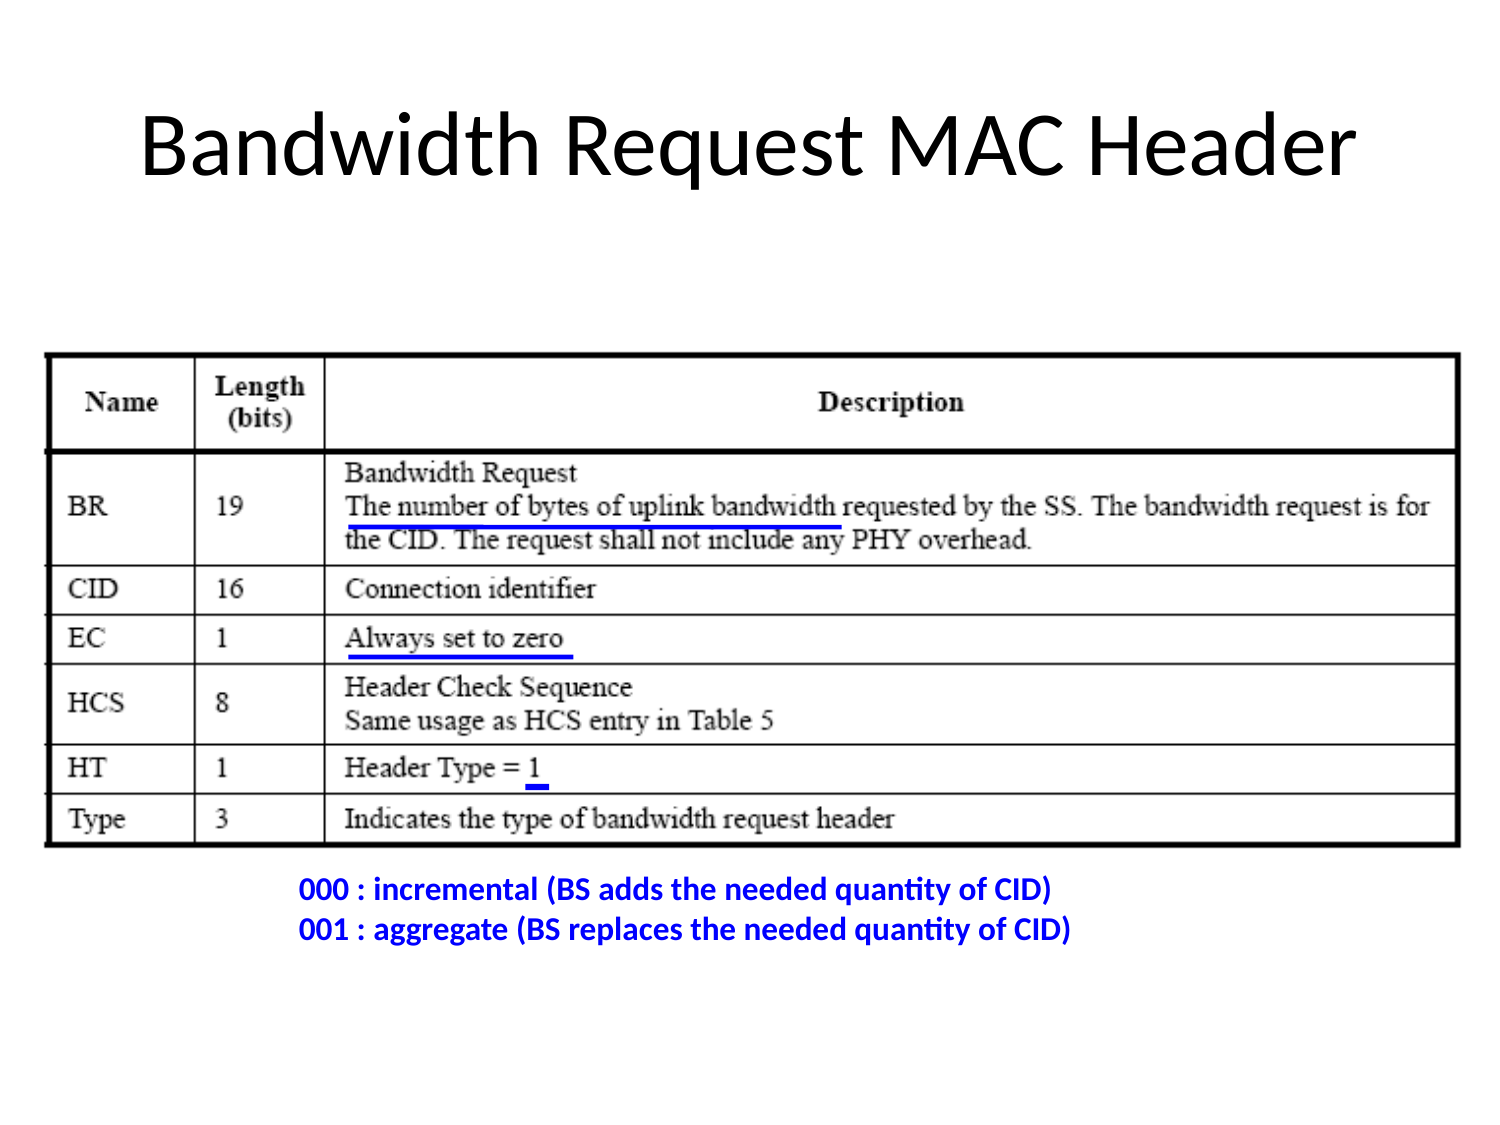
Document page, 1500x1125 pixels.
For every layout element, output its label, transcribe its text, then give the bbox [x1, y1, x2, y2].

text_box 000 : incremental (BS adds the needed quantity of CID) 001 : aggregate (BS replaces the needed quantity of CID) [284, 872, 1088, 955]
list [29, 337, 1477, 864]
title Bandwidth Request MAC Header [75, 45, 1425, 233]
